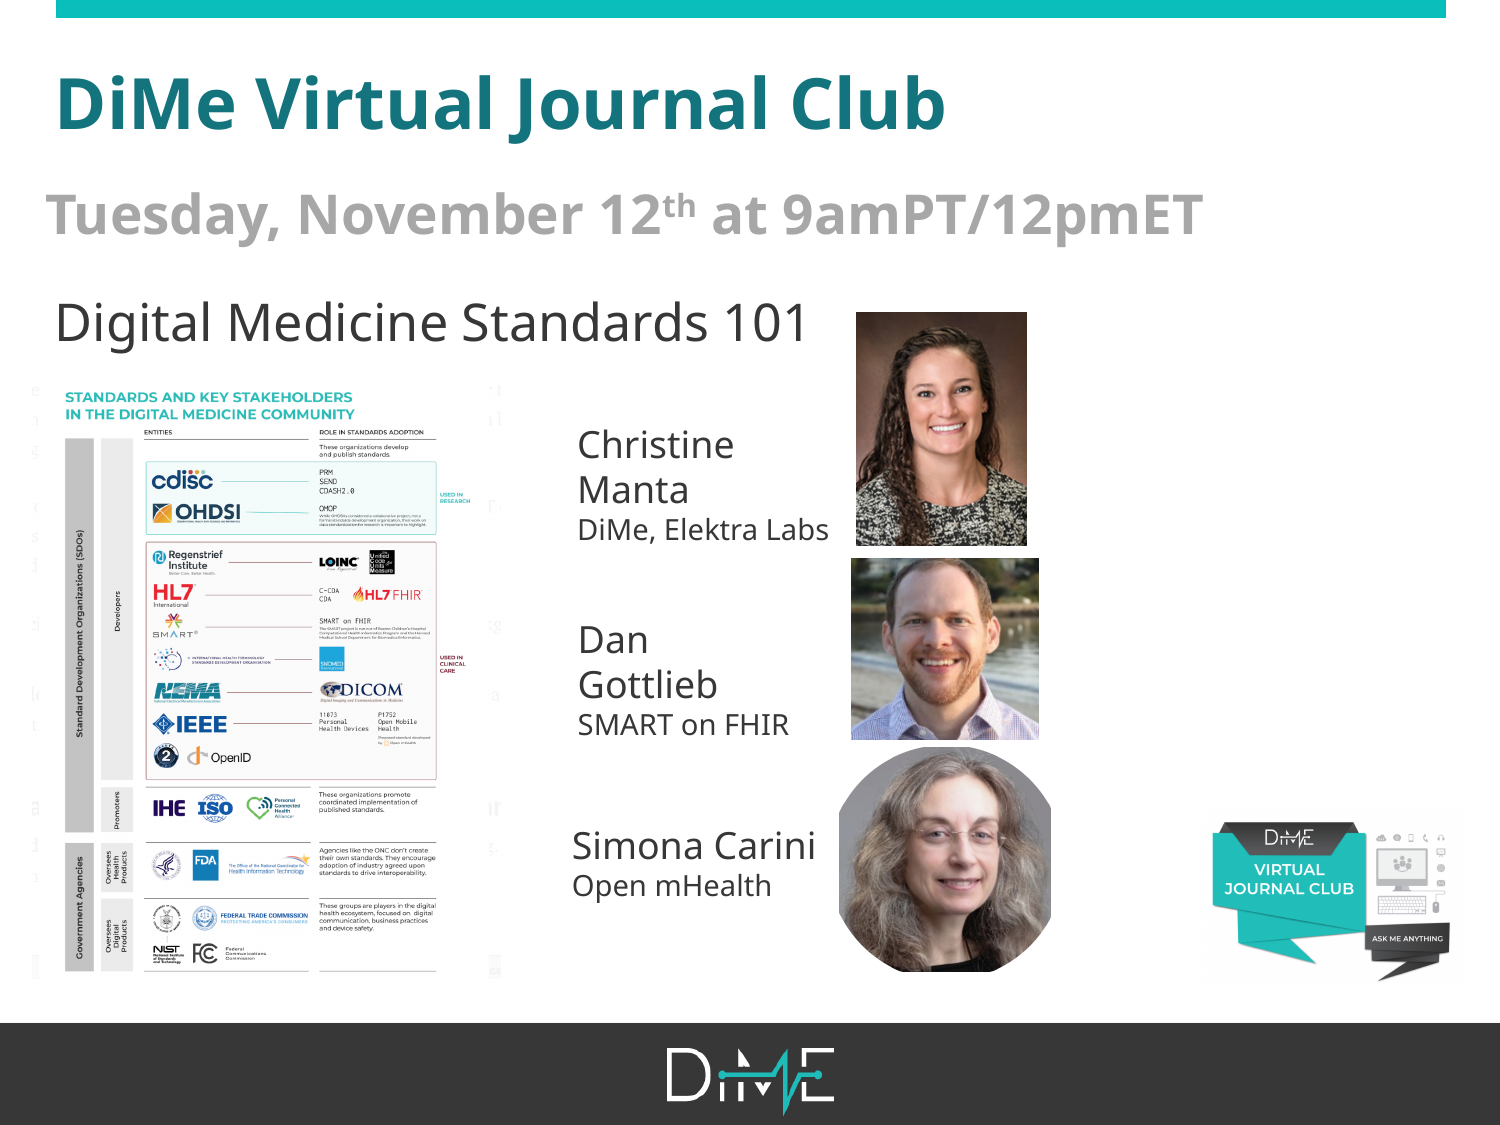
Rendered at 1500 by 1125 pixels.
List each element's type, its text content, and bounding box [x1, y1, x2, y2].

text_box Simona Carini Open mHealth [564, 814, 834, 910]
text_box Christine Manta DiMe, Elektra Labs [569, 413, 856, 554]
text_box Dan Gottlieb SMART on FHIR [570, 608, 808, 749]
text_box Tuesday, November 12th at 9amPT/12pmET [45, 149, 1228, 276]
picture [855, 312, 1028, 546]
picture [0, 1023, 1500, 1125]
picture [32, 385, 501, 979]
picture [850, 558, 1039, 740]
picture [1201, 809, 1468, 988]
title DiMe Virtual Journal Club [54, 37, 1443, 165]
picture [839, 747, 1051, 972]
list Digital Medicine Standards 101 [54, 293, 1443, 371]
